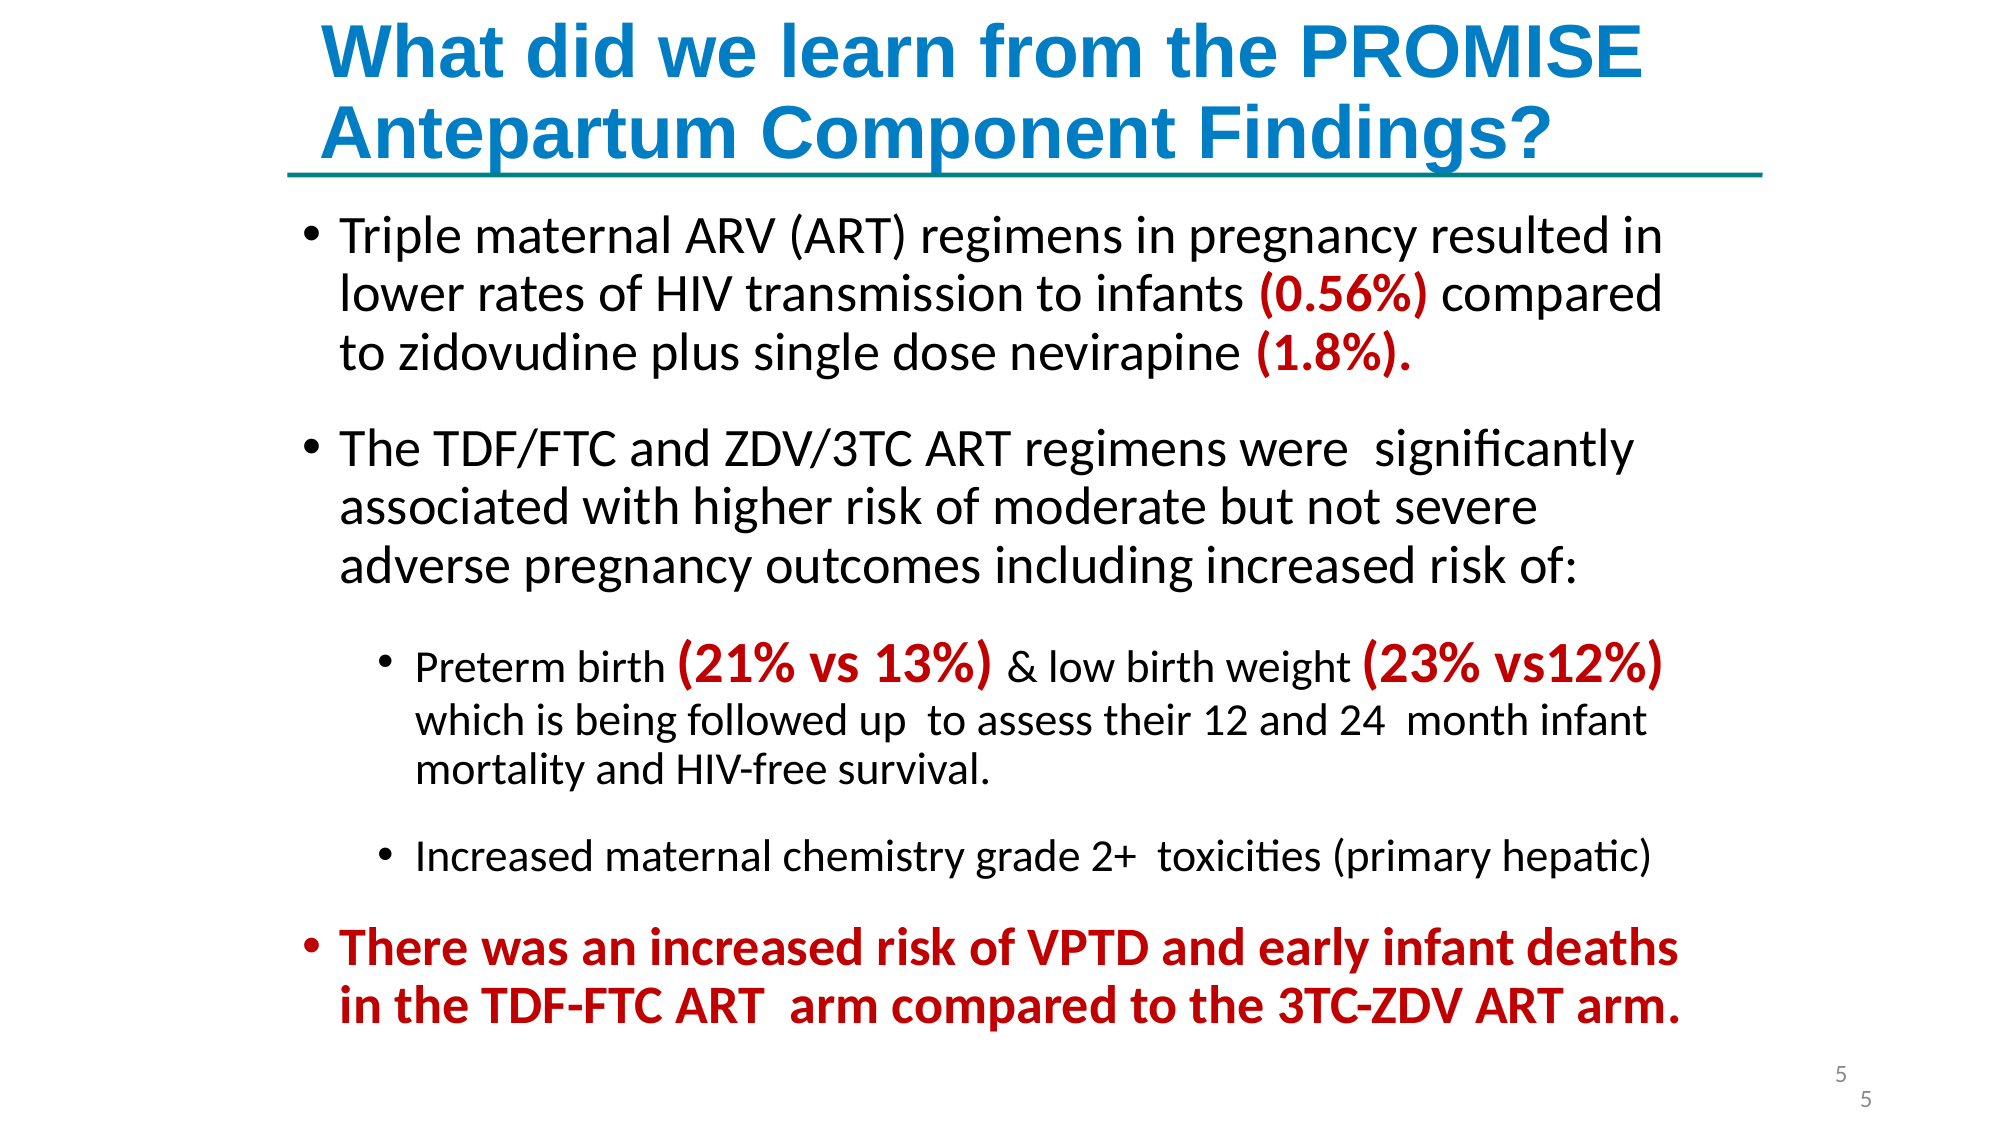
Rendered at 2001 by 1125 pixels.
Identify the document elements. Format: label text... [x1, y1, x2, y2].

slide_number 5 [1412, 1042, 1863, 1103]
title What did we learn from the PROMISE Antepartum Component Findings? [244, 12, 1753, 175]
list Triple maternal ARV (ART) regimens in pregnancy resulted in lower rates of HIV transmission to infants (0.56%) compared to zidovudine plus single dose nevirapine (1.8%). The TDF/FTC and ZDV/3TC ART regimens were significantly associated with higher risk of moderate but not severe adverse pregnancy outcomes including increased risk of: Preterm birth (21% vs 13%) & low birth weight (23% vs12%) which is being followed up to assess their 12 and 24 month infant mortality and HIV-free survival. Increased maternal chemistry grade 2+ toxicities (primary hepatic) There was an increased risk of VPTD and early infant deaths in the TDF-FTC ART arm compared to the 3TC-ZDV ART arm. [287, 199, 1725, 1105]
text_box 5 [1437, 1067, 1888, 1125]
